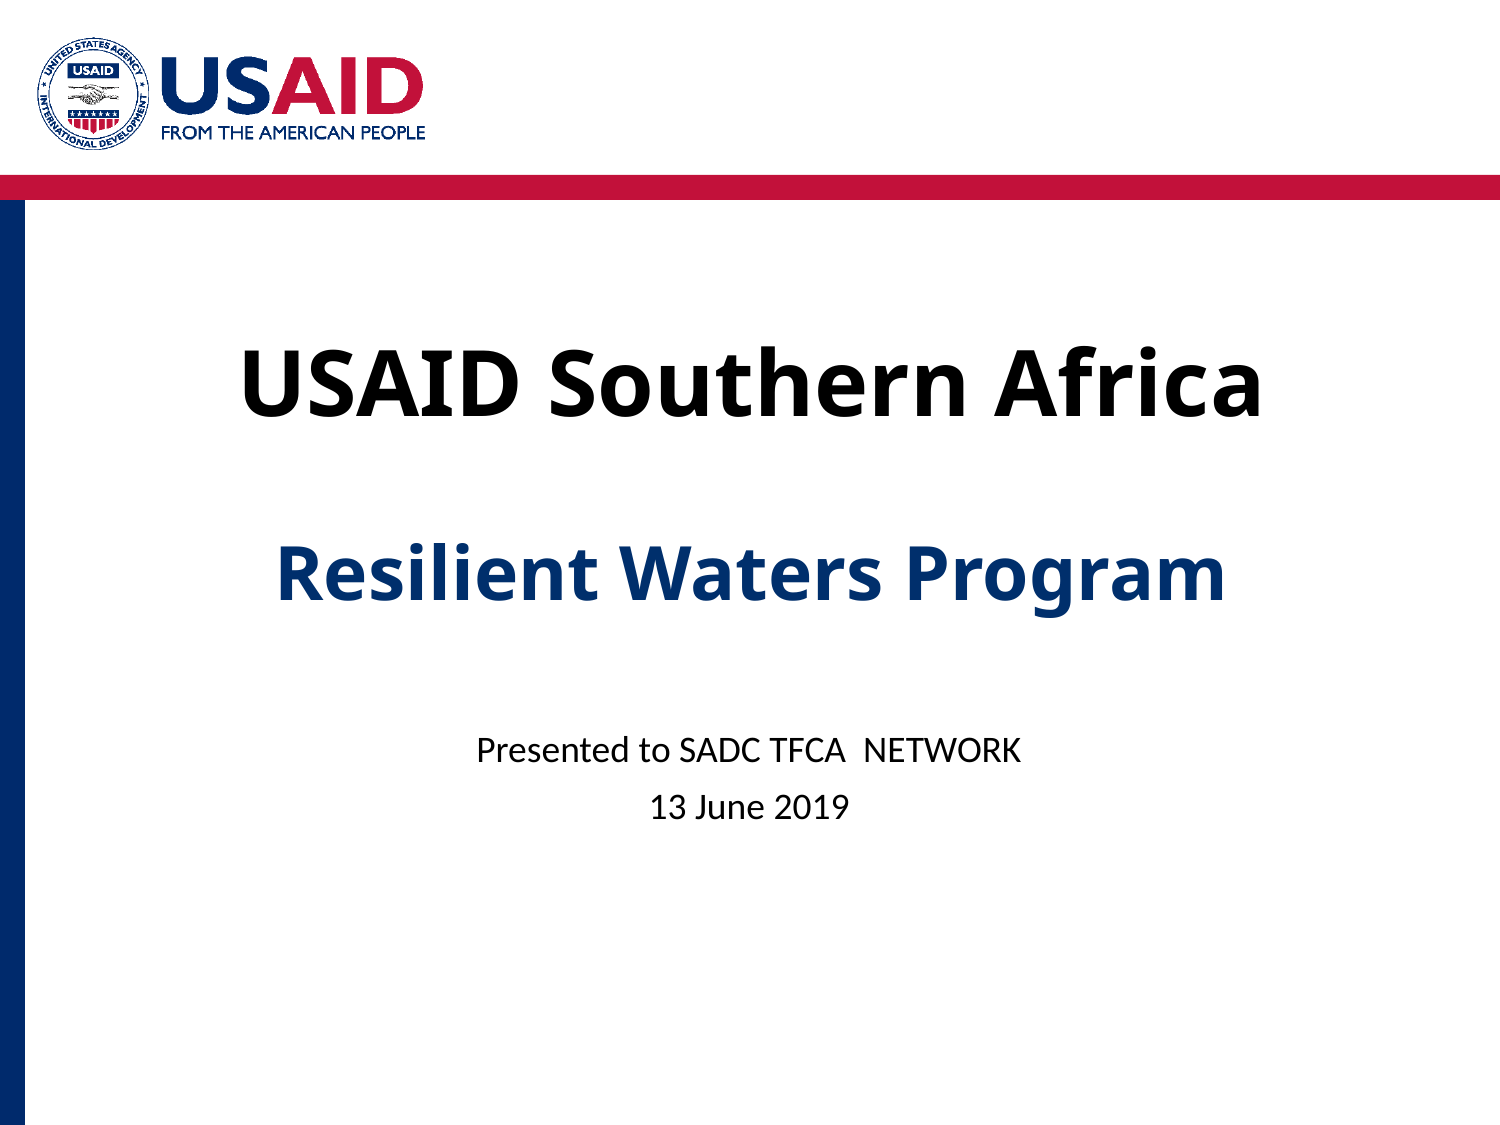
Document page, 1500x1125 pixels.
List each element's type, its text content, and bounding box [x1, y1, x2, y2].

picture [37, 37, 435, 150]
list Presented to SADC TFCA NETWORK 13 June 2019 [102, 662, 1397, 909]
title USAID Southern Africa Resilient Waters Program [104, 487, 1399, 737]
